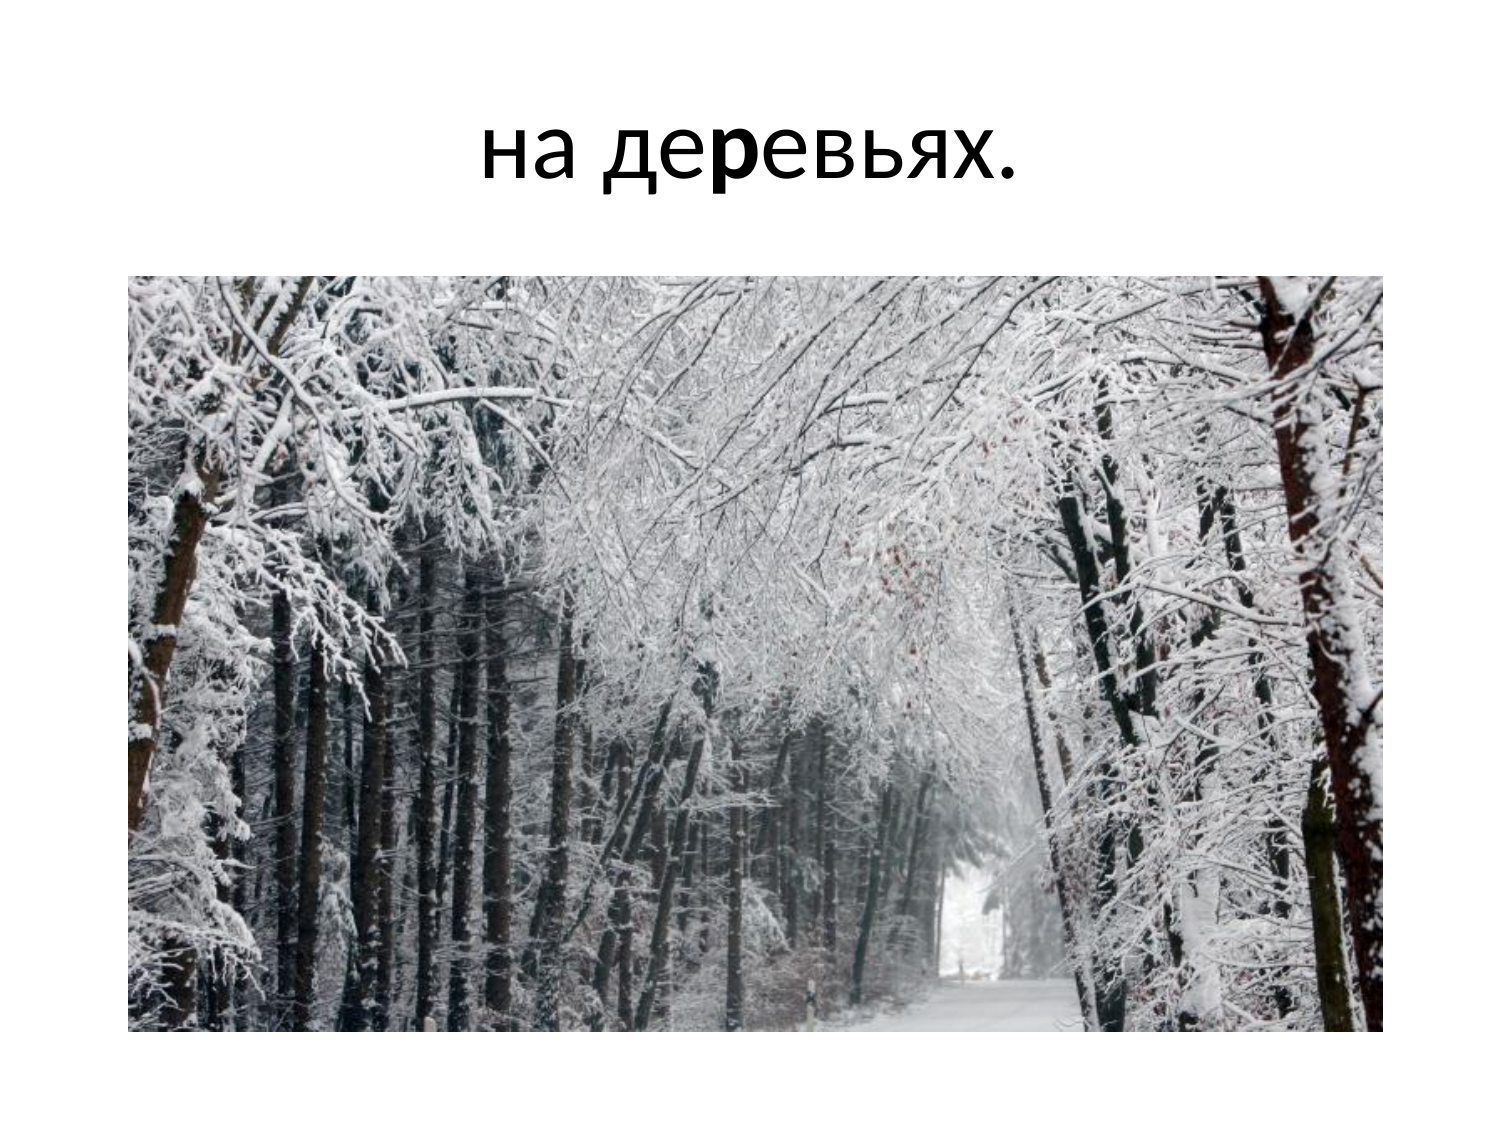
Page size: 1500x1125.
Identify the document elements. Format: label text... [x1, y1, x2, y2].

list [128, 276, 1384, 1032]
title на деревьях. [75, 45, 1425, 233]
